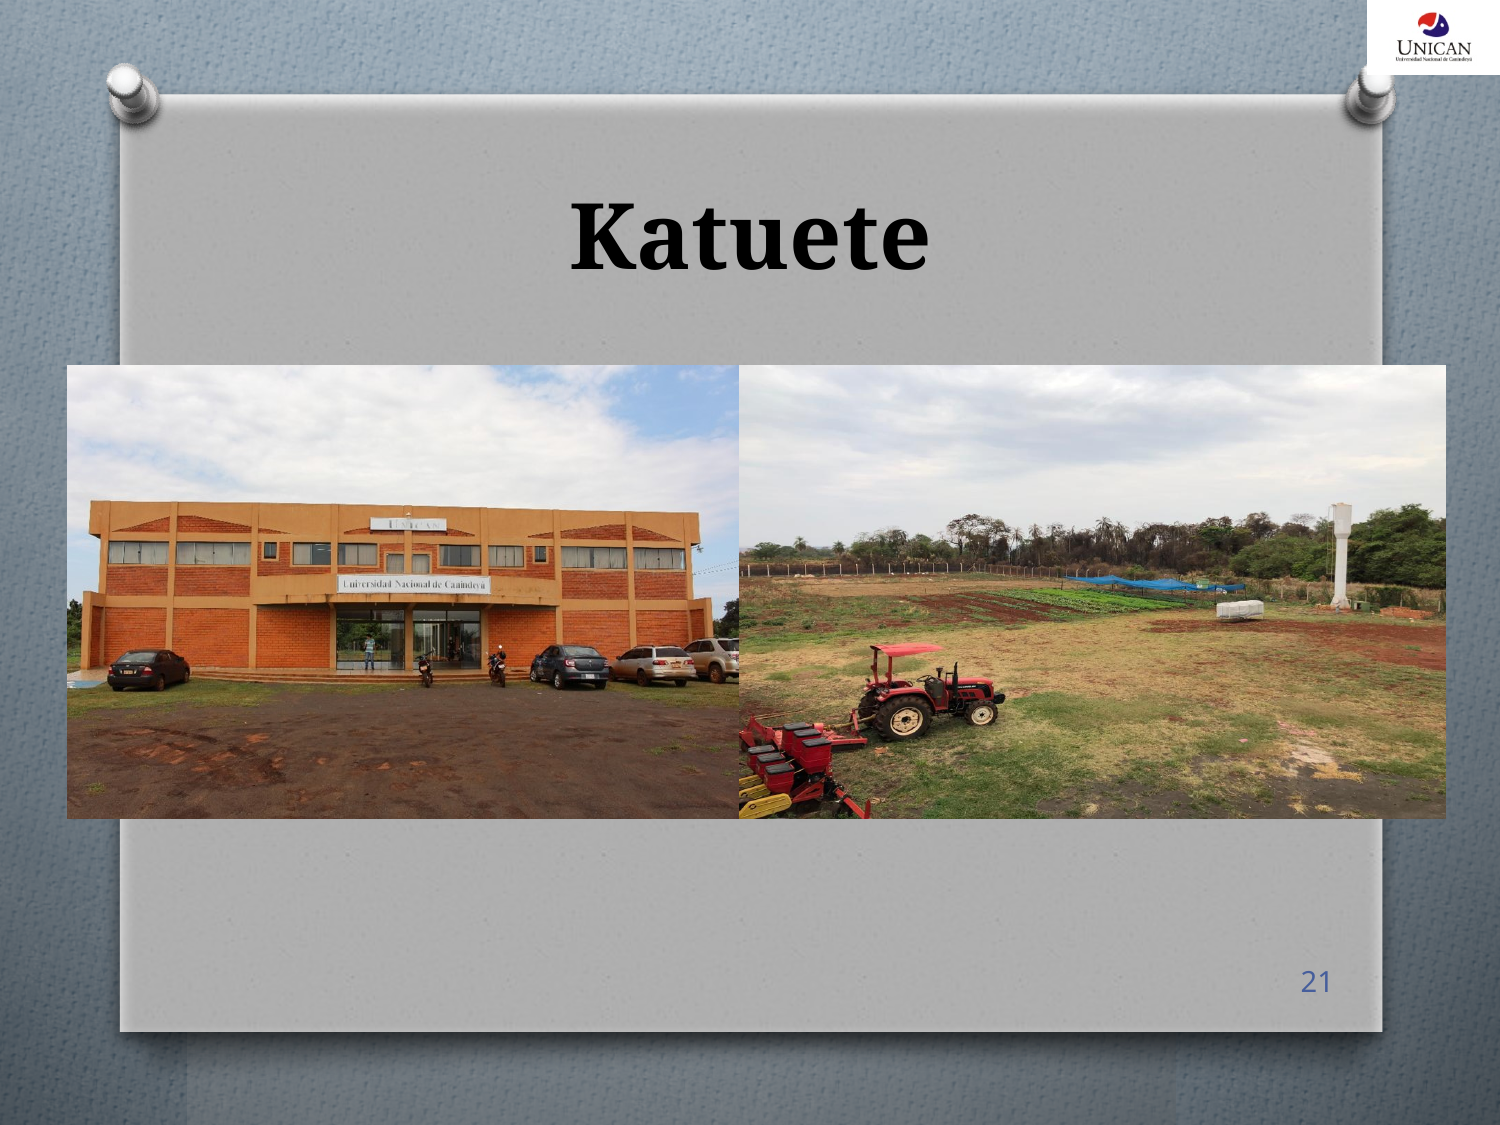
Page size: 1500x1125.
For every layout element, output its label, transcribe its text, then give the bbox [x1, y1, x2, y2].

picture [1317, 0, 1500, 156]
slide_number 21 [1258, 952, 1350, 1013]
picture [67, 365, 1446, 820]
title Katuete [179, 134, 1323, 332]
picture [75, 29, 198, 153]
